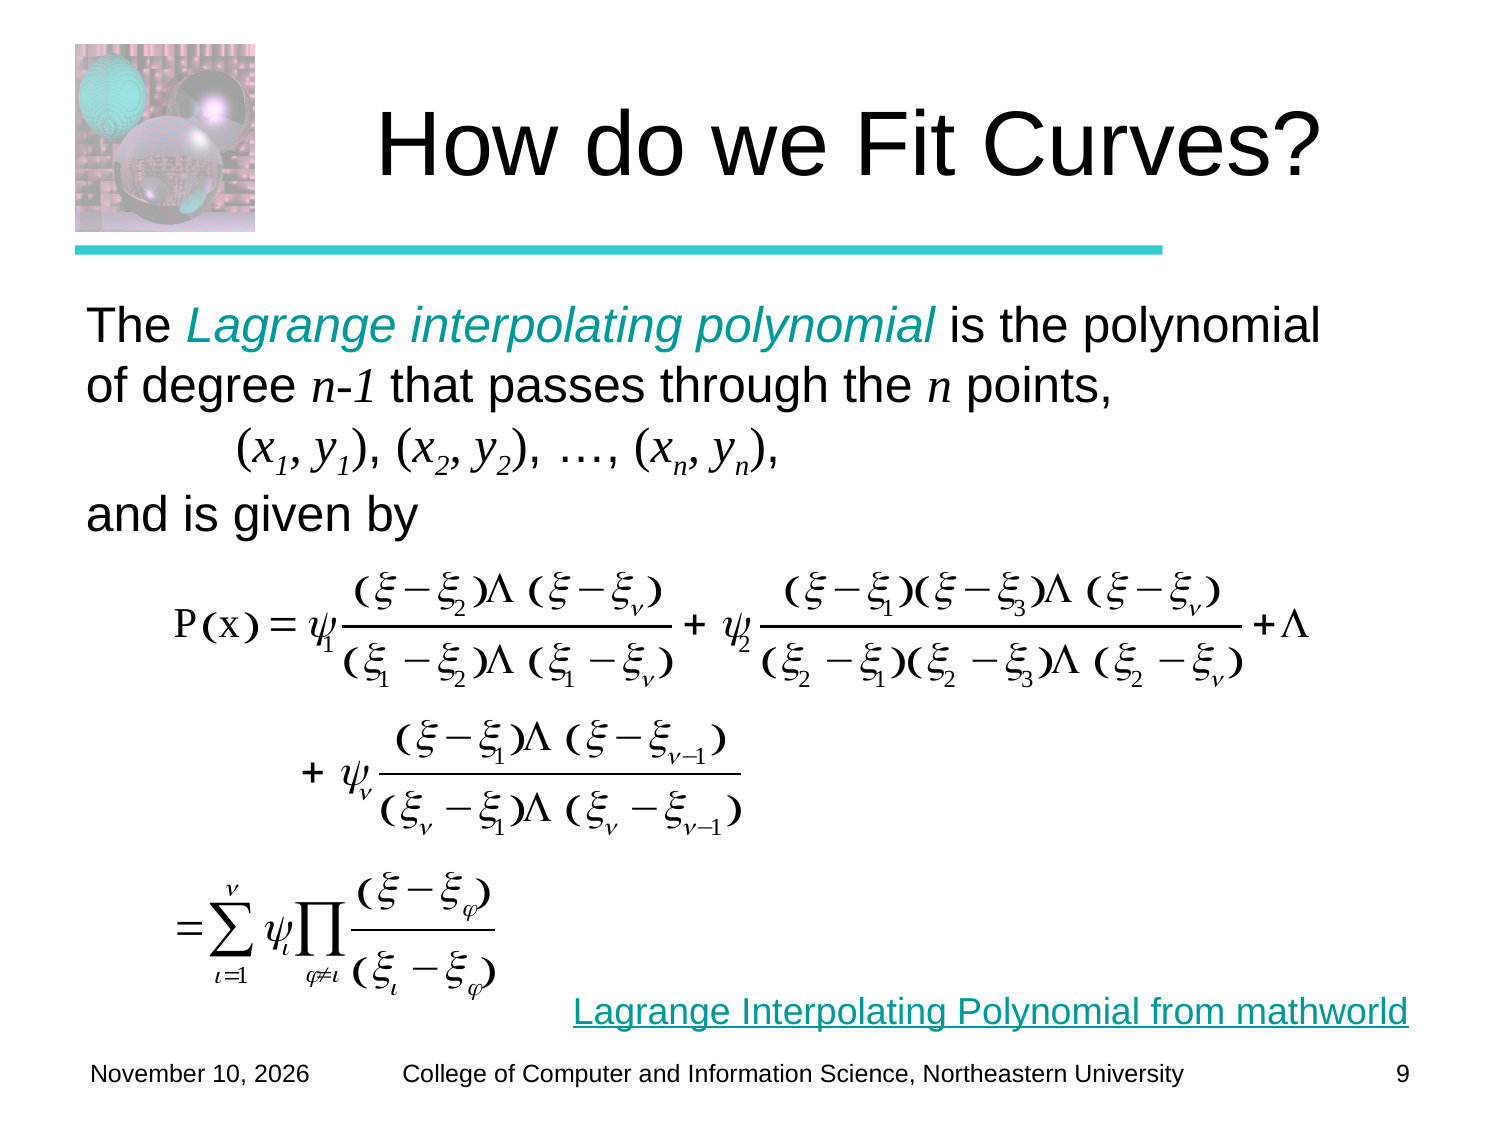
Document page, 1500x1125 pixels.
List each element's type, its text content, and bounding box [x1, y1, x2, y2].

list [166, 551, 1329, 1013]
text_box The Lagrange interpolating polynomial is the polynomial of degree n-1 that passes through the n points, (x1, y1), (x2, y2), …, (xn, yn), and is given by [71, 285, 1464, 549]
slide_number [74, 1049, 338, 1101]
text_box Lagrange Interpolating Polynomial from mathworld [558, 979, 1424, 1040]
picture [75, 44, 255, 232]
title How do we Fit Curves? [274, 44, 1426, 233]
slide_number 9 [1299, 1049, 1426, 1103]
